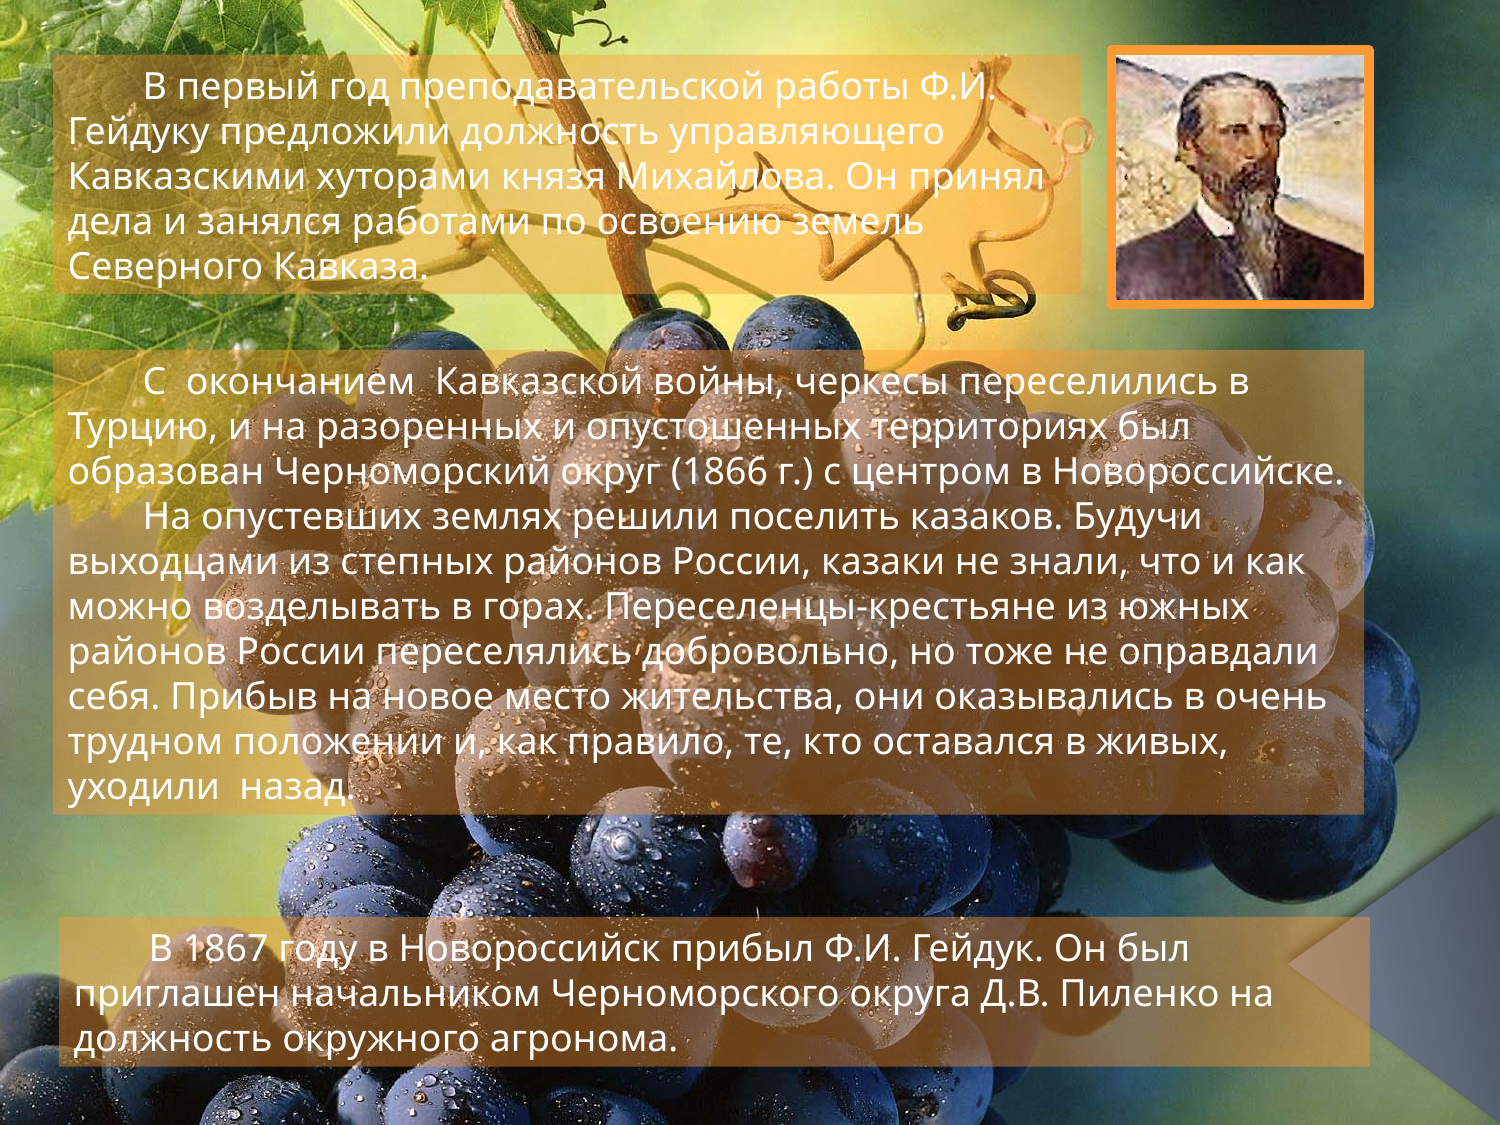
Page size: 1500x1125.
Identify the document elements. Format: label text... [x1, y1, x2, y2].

text_box С окончанием Кавказской войны, черкесы переселились в Турцию, и на разоренных и опустошенных территориях был образован Черноморский округ (1866 г.) с центром в Новороссийске. На опустевших землях решили поселить казаков. Будучи выходцами из степных районов России, казаки не знали, что и как можно возделывать в горах. Переселенцы-крестьяне из южных районов России переселялись добровольно, но тоже не оправдали себя. Прибыв на новое место жительства, они оказывались в очень трудном положении и, как правило, те, кто оставался в живых, уходили назад. [53, 349, 1365, 815]
picture [0, 0, 1500, 1125]
text_box В 1867 году в Новороссийск прибыл Ф.И. Гейдук. Он был приглашен начальником Черноморского округа Д.В. Пиленко на должность окружного агронома. [58, 916, 1370, 1067]
text_box В первый год преподавательской работы Ф.И. Гейдуку предложили должность управляющего Кавказскими хуторами князя Михайлова. Он принял дела и занялся работами по освоению земель Северного Кавказа. [53, 54, 1081, 295]
